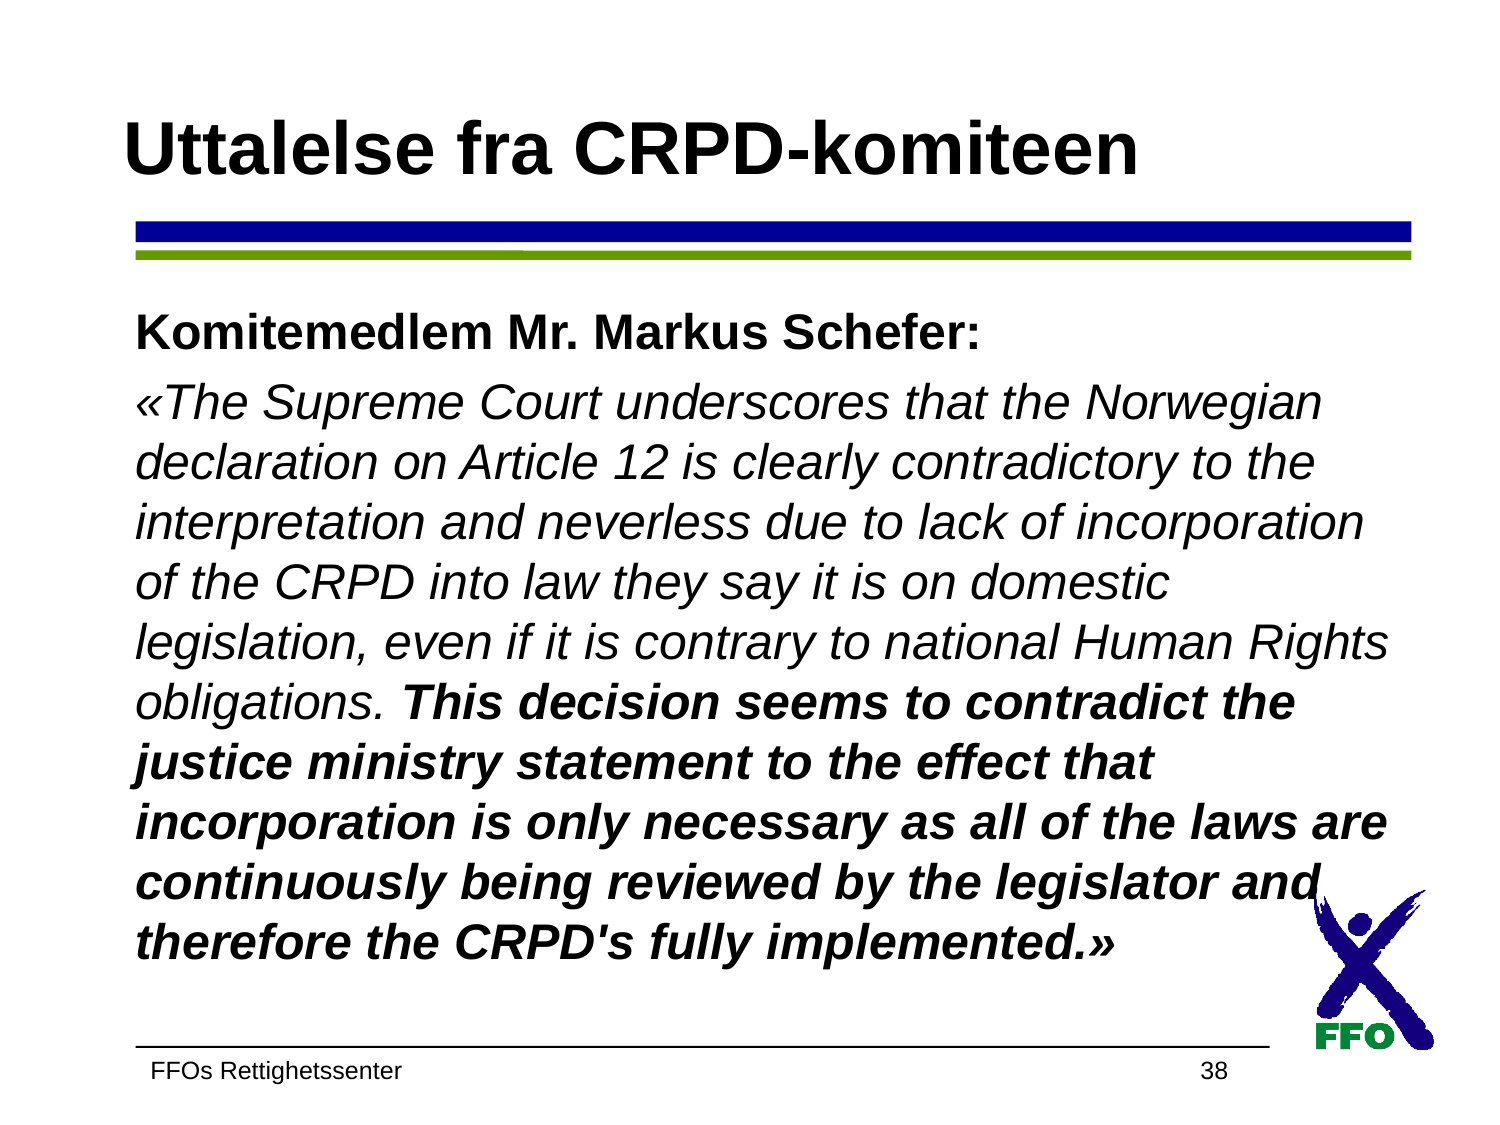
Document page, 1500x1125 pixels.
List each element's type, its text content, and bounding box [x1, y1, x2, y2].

picture [1314, 887, 1434, 1050]
list Komitemedlem Mr. Markus Schefer: «The Supreme Court underscores that the Norwegian declaration on Article 12 is clearly contradictory to the interpretation and neverless due to lack of incorporation of the CRPD into law they say it is on domestic legislation, even if it is contrary to national Human Rights obligations. This decision seems to contradict the justice ministry statement to the effect that incorporation is only necessary as all of the laws are continuously being reviewed by the legislator and therefore the CRPD's fully implemented.» [120, 292, 1426, 1013]
title Uttalelse fra CRPD-komiteen [108, 105, 1500, 289]
